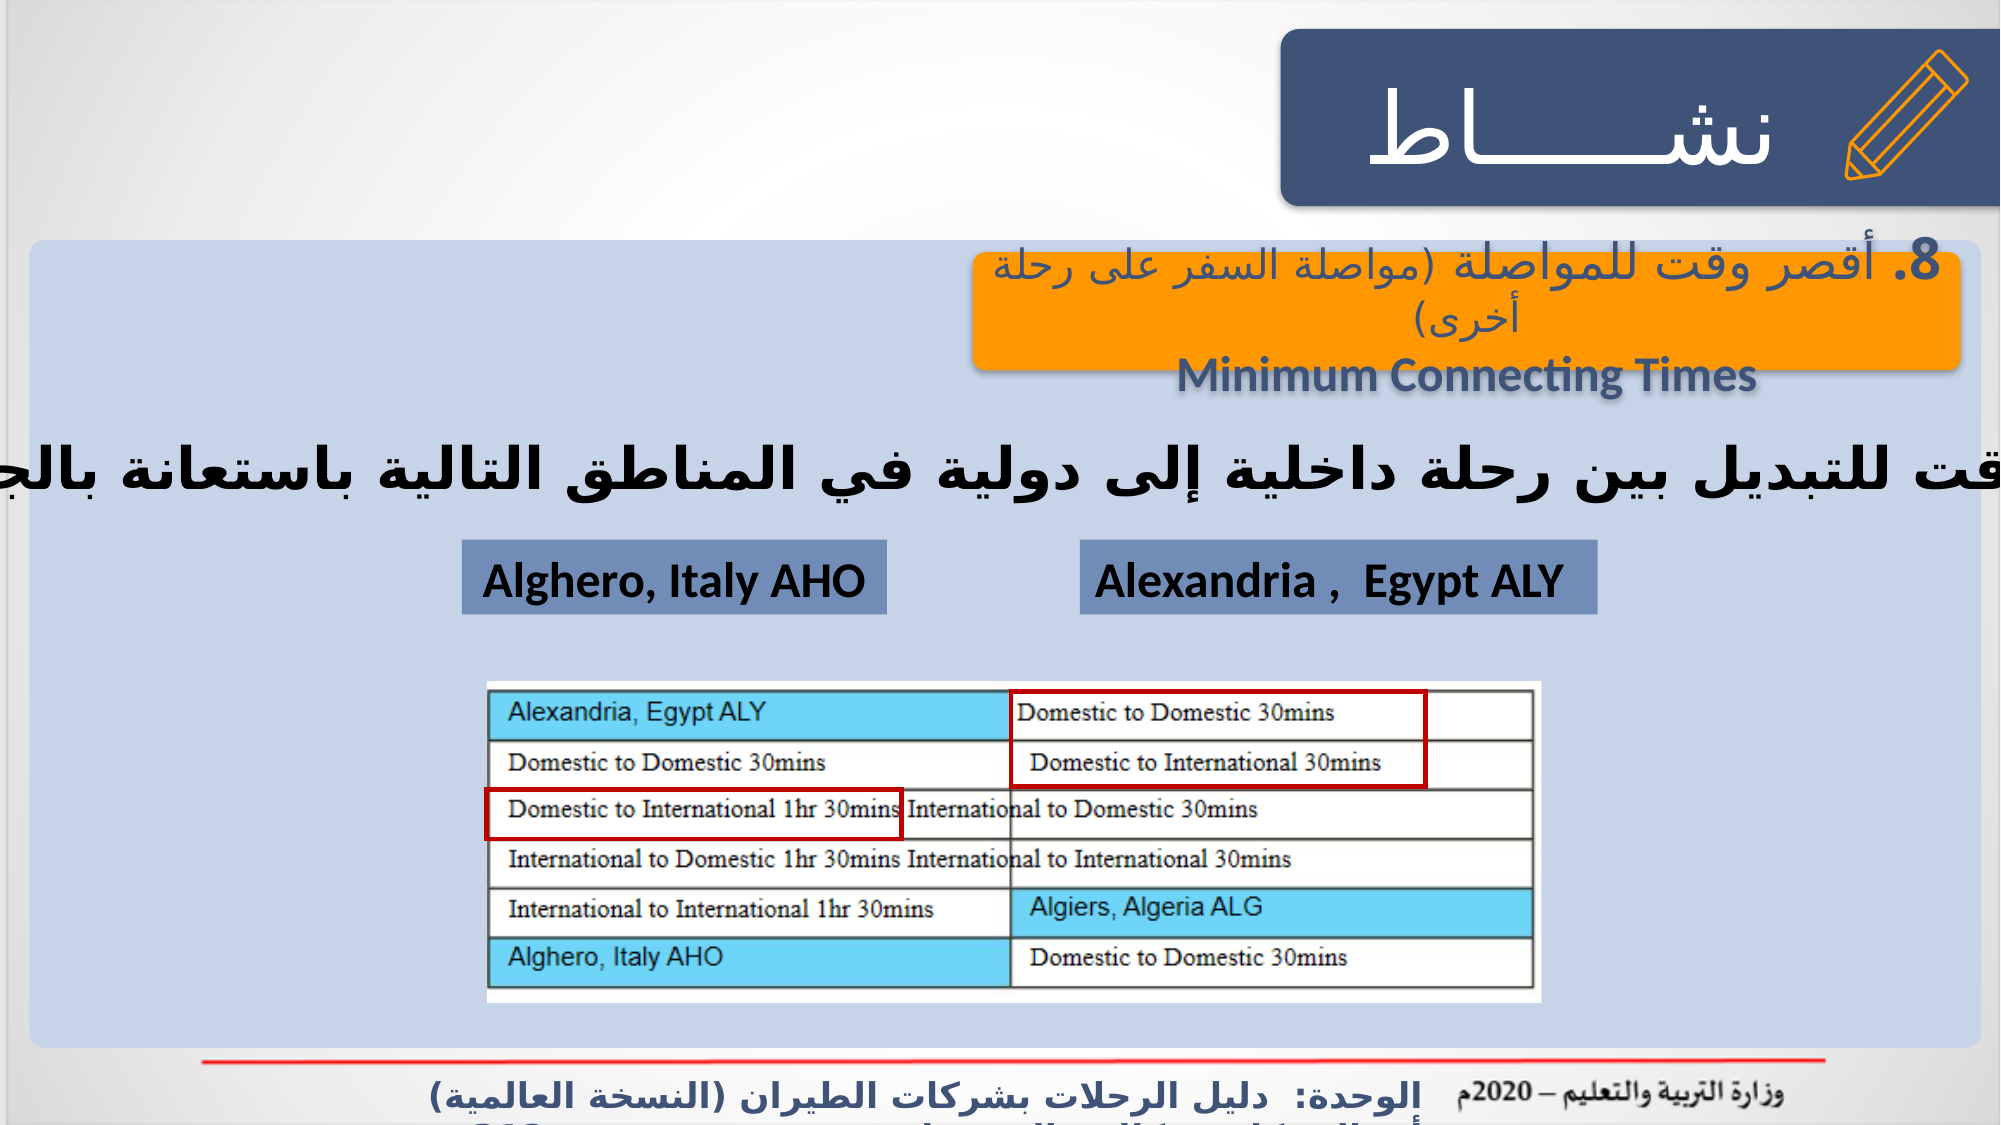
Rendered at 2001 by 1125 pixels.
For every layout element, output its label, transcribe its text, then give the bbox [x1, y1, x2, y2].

picture [0, 0, 2001, 1125]
text_box الوحدة: دليل الرحلات بشركات الطيران (النسخة العالمية) أعمال مكاتب وكالات السفريات سفر 312 [203, 1065, 1438, 1125]
text_box [28, 509, 1983, 1049]
text_box Alghero, Italy AHO [461, 539, 887, 615]
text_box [1846, 50, 1968, 179]
text_box [1279, 27, 2000, 208]
picture [486, 681, 1542, 1003]
text_box نشــــــاط [1221, 57, 1922, 193]
text_box 8. أقصر وقت للمواصلة (مواصلة السفر على رحلة أخرى) Minimum Connecting Times [972, 251, 1962, 372]
text_box [28, 239, 1983, 423]
text_box Alexandria , Egypt ALY [1079, 539, 1598, 615]
text_box اذكر أقصر وقت للتبديل بين رحلة داخلية إلى دولية في المناطق التالية باستعانة بالجدول ادناه: [0, 423, 2000, 509]
